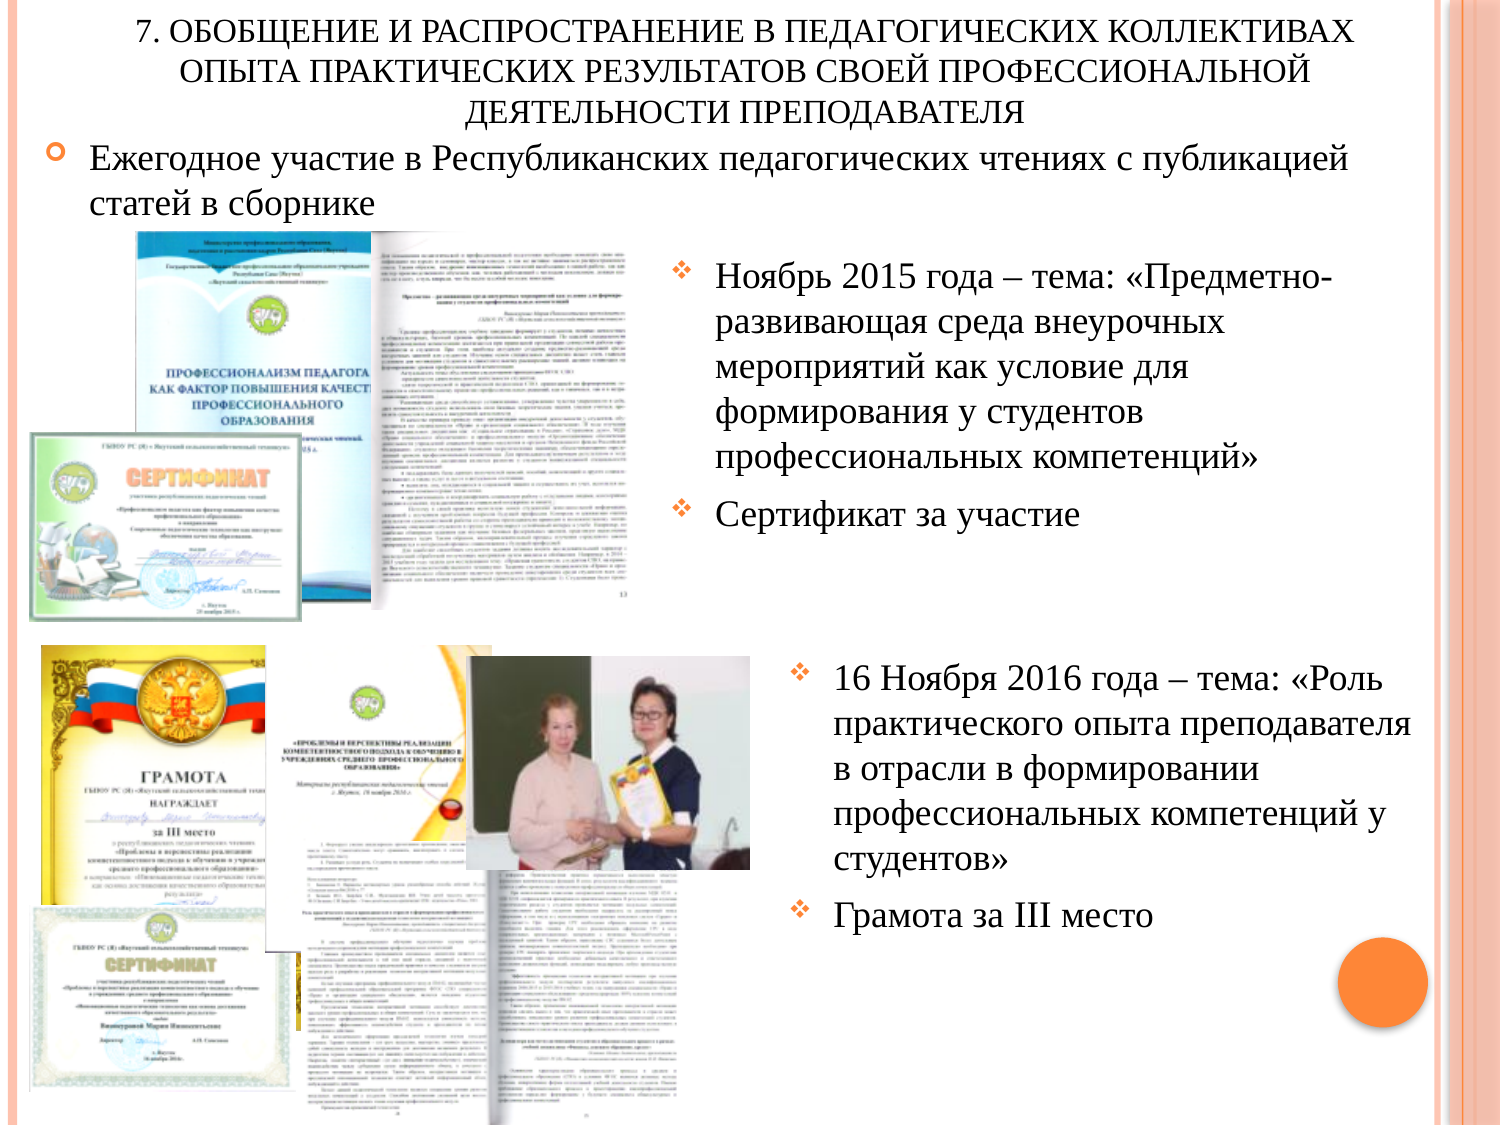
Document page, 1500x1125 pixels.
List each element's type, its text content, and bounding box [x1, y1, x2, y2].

picture [28, 644, 751, 1125]
picture [28, 231, 633, 623]
text_box Ноябрь 2015 года – тема: «Предметно-развивающая среда внеурочных мероприятий как условие для формирования у студентов профессиональных компетенций» Сертификат за участие [655, 243, 1376, 539]
text_box 7. Обобщение и распространение в педагогических коллективах опыта практических результатов своей профессиональной деятельности преподавателя [64, 0, 1425, 138]
list Ежегодное участие в Республиканских педагогических чтениях с публикацией статей в сборнике [29, 125, 1436, 256]
text_box 16 Ноября 2016 года – тема: «Роль практического опыта преподавателя в отрасли в формировании профессиональных компетенций у студентов» Грамота за III место [773, 645, 1436, 953]
